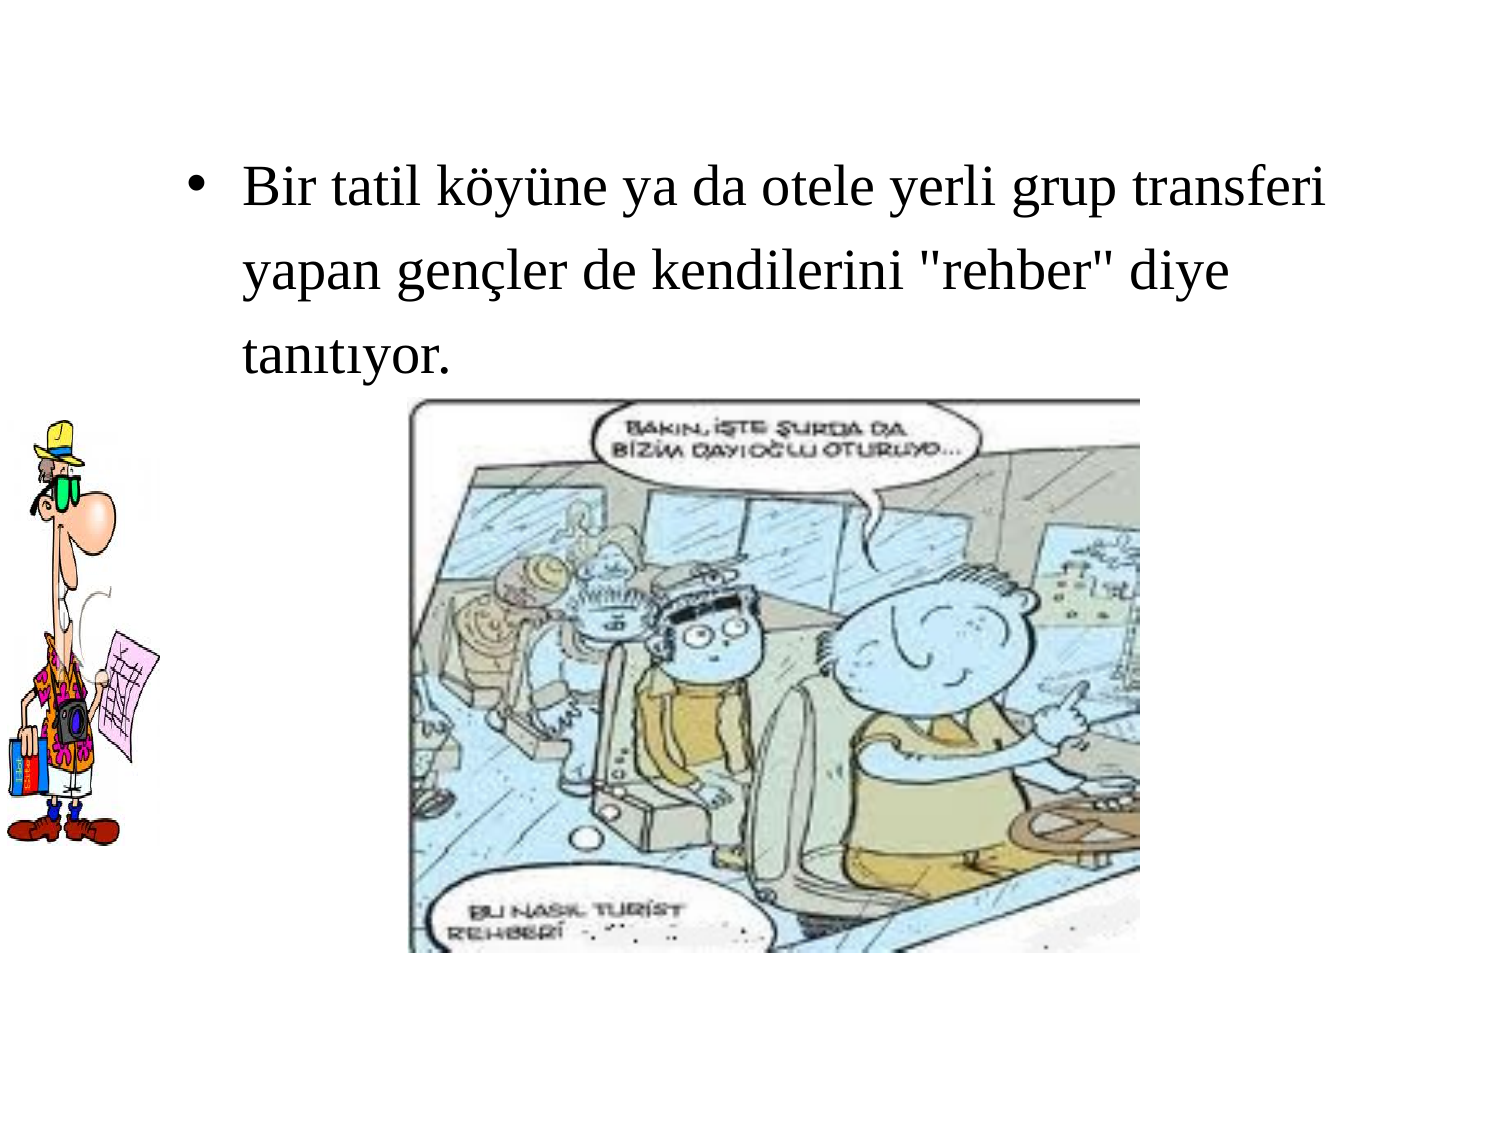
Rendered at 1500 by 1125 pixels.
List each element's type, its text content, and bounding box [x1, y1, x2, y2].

picture [407, 396, 1140, 953]
picture [7, 420, 160, 847]
list Bir tatil köyüne ya da otele yerli grup transferi yapan gençler de kendilerini "rehber" diye tanıtıyor. [171, 125, 1466, 1025]
